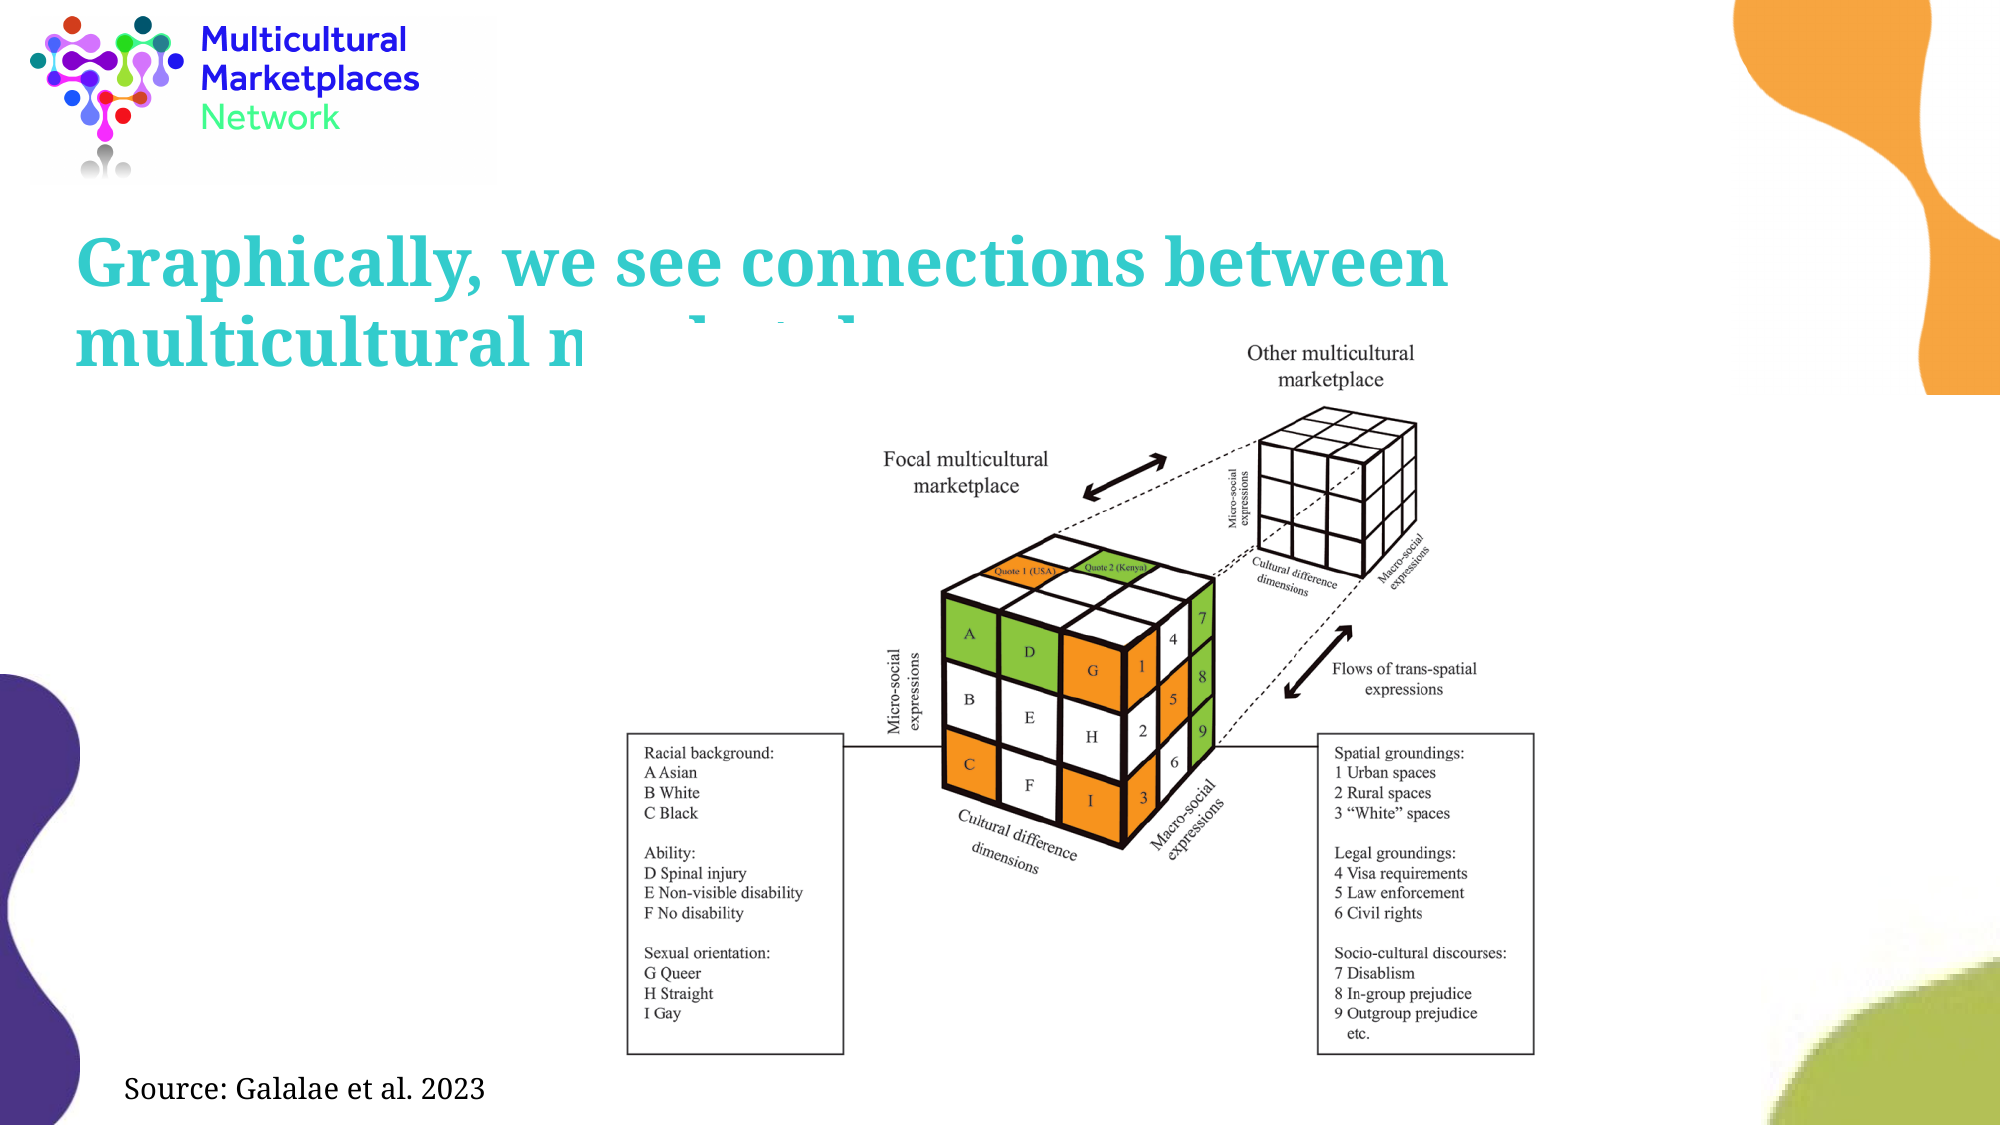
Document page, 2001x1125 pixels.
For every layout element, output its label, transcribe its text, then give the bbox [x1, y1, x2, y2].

picture [0, 674, 80, 1125]
picture [1761, 876, 2000, 1125]
picture [1731, 0, 2000, 395]
picture [582, 323, 1610, 1077]
picture [30, 16, 497, 185]
text_box Source: Galalae et al. 2023 [109, 1045, 1110, 1113]
text_box Graphically, we see connections between multicultural marketplaces [60, 212, 1831, 437]
